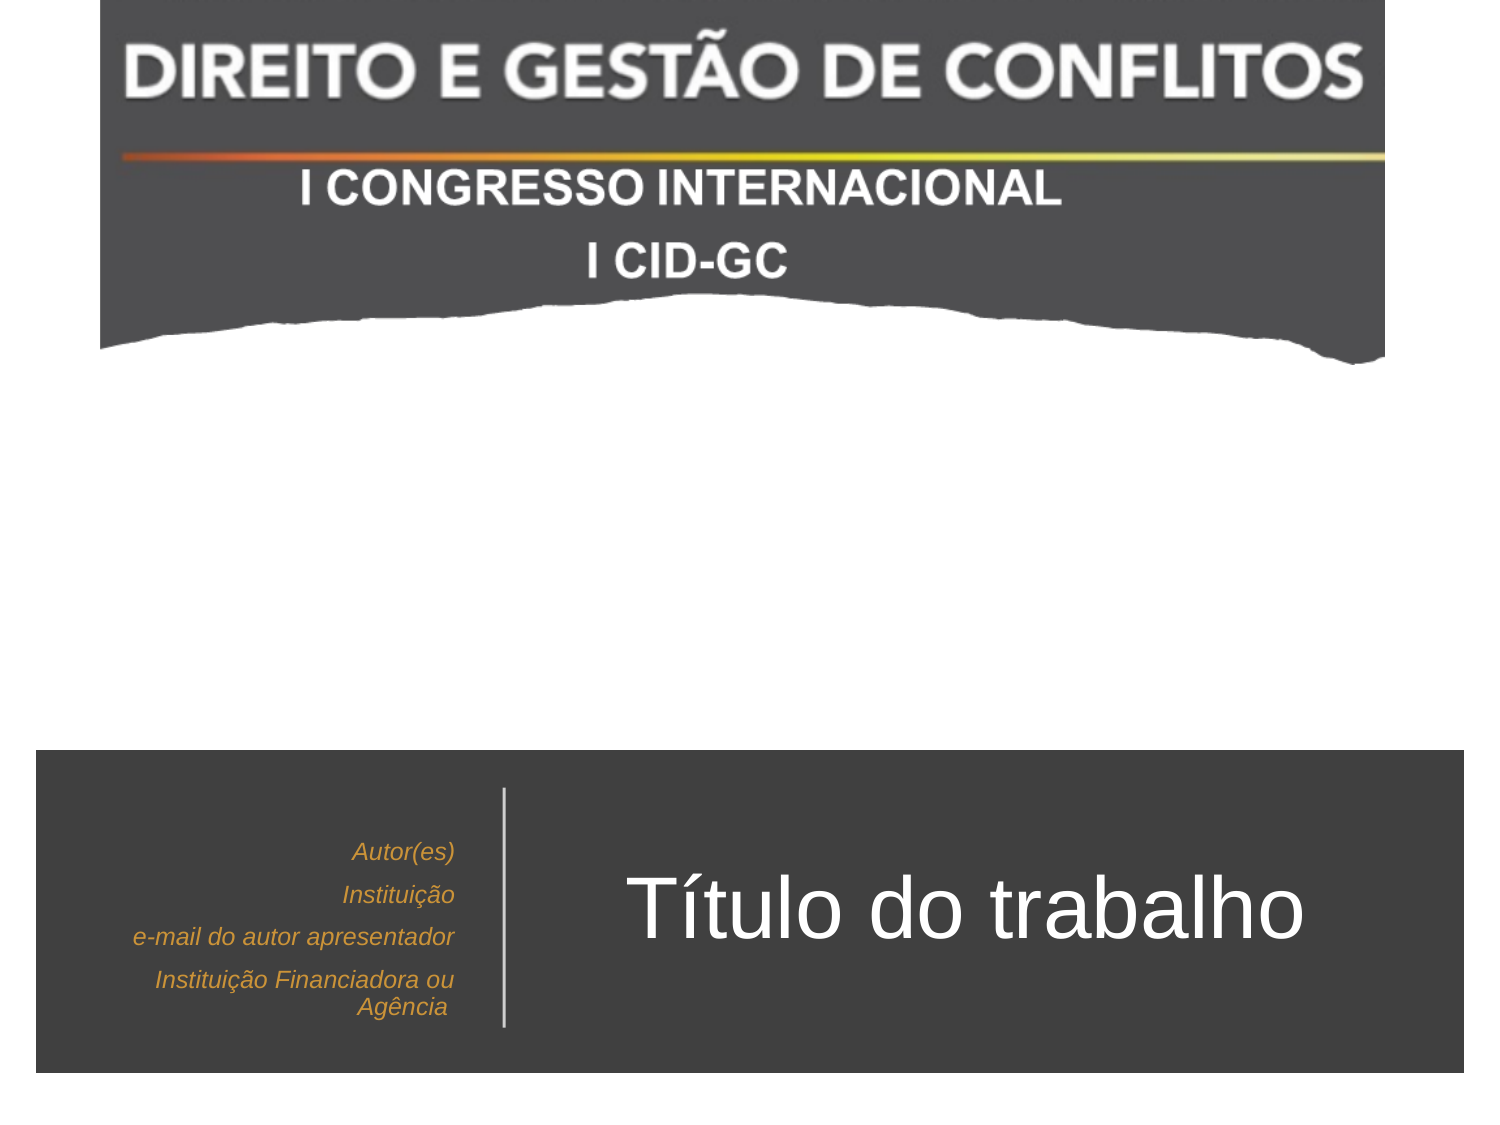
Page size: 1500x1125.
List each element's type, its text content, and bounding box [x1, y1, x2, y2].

subtitle Autor(es) Instituição e-mail do autor apresentador Instituição Financiadora ou Agência [77, 786, 471, 1034]
title Título do trabalho [537, 786, 1421, 1034]
picture [0, 0, 1385, 365]
text_box [46, 759, 1455, 1064]
